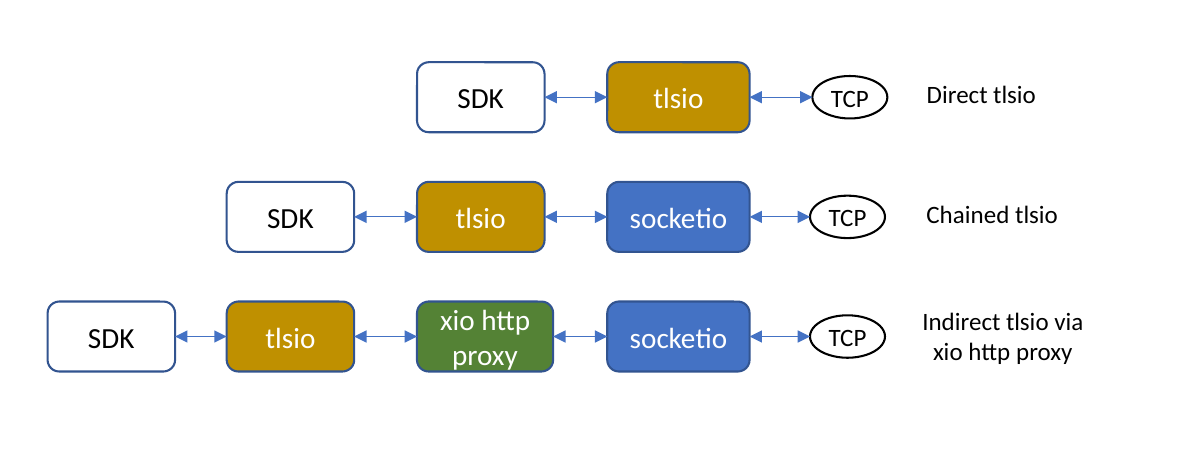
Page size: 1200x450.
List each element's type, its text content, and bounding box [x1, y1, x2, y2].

text_box socketio [606, 180, 751, 253]
text_box TCP [812, 76, 888, 119]
text_box tlsio [606, 61, 751, 134]
text_box Chained tlsio [911, 190, 1074, 236]
text_box tlsio [225, 300, 356, 373]
text_box SDK [415, 61, 546, 134]
text_box Indirect tlsio via xio http proxy [902, 298, 1104, 373]
text_box SDK [225, 180, 356, 253]
text_box xio http proxy [415, 300, 555, 373]
text_box SDK [46, 300, 177, 373]
text_box socketio [606, 300, 751, 373]
text_box Direct tlsio [911, 71, 1052, 116]
text_box tlsio [415, 180, 546, 253]
text_box TCP [810, 315, 886, 358]
text_box TCP [810, 195, 886, 239]
